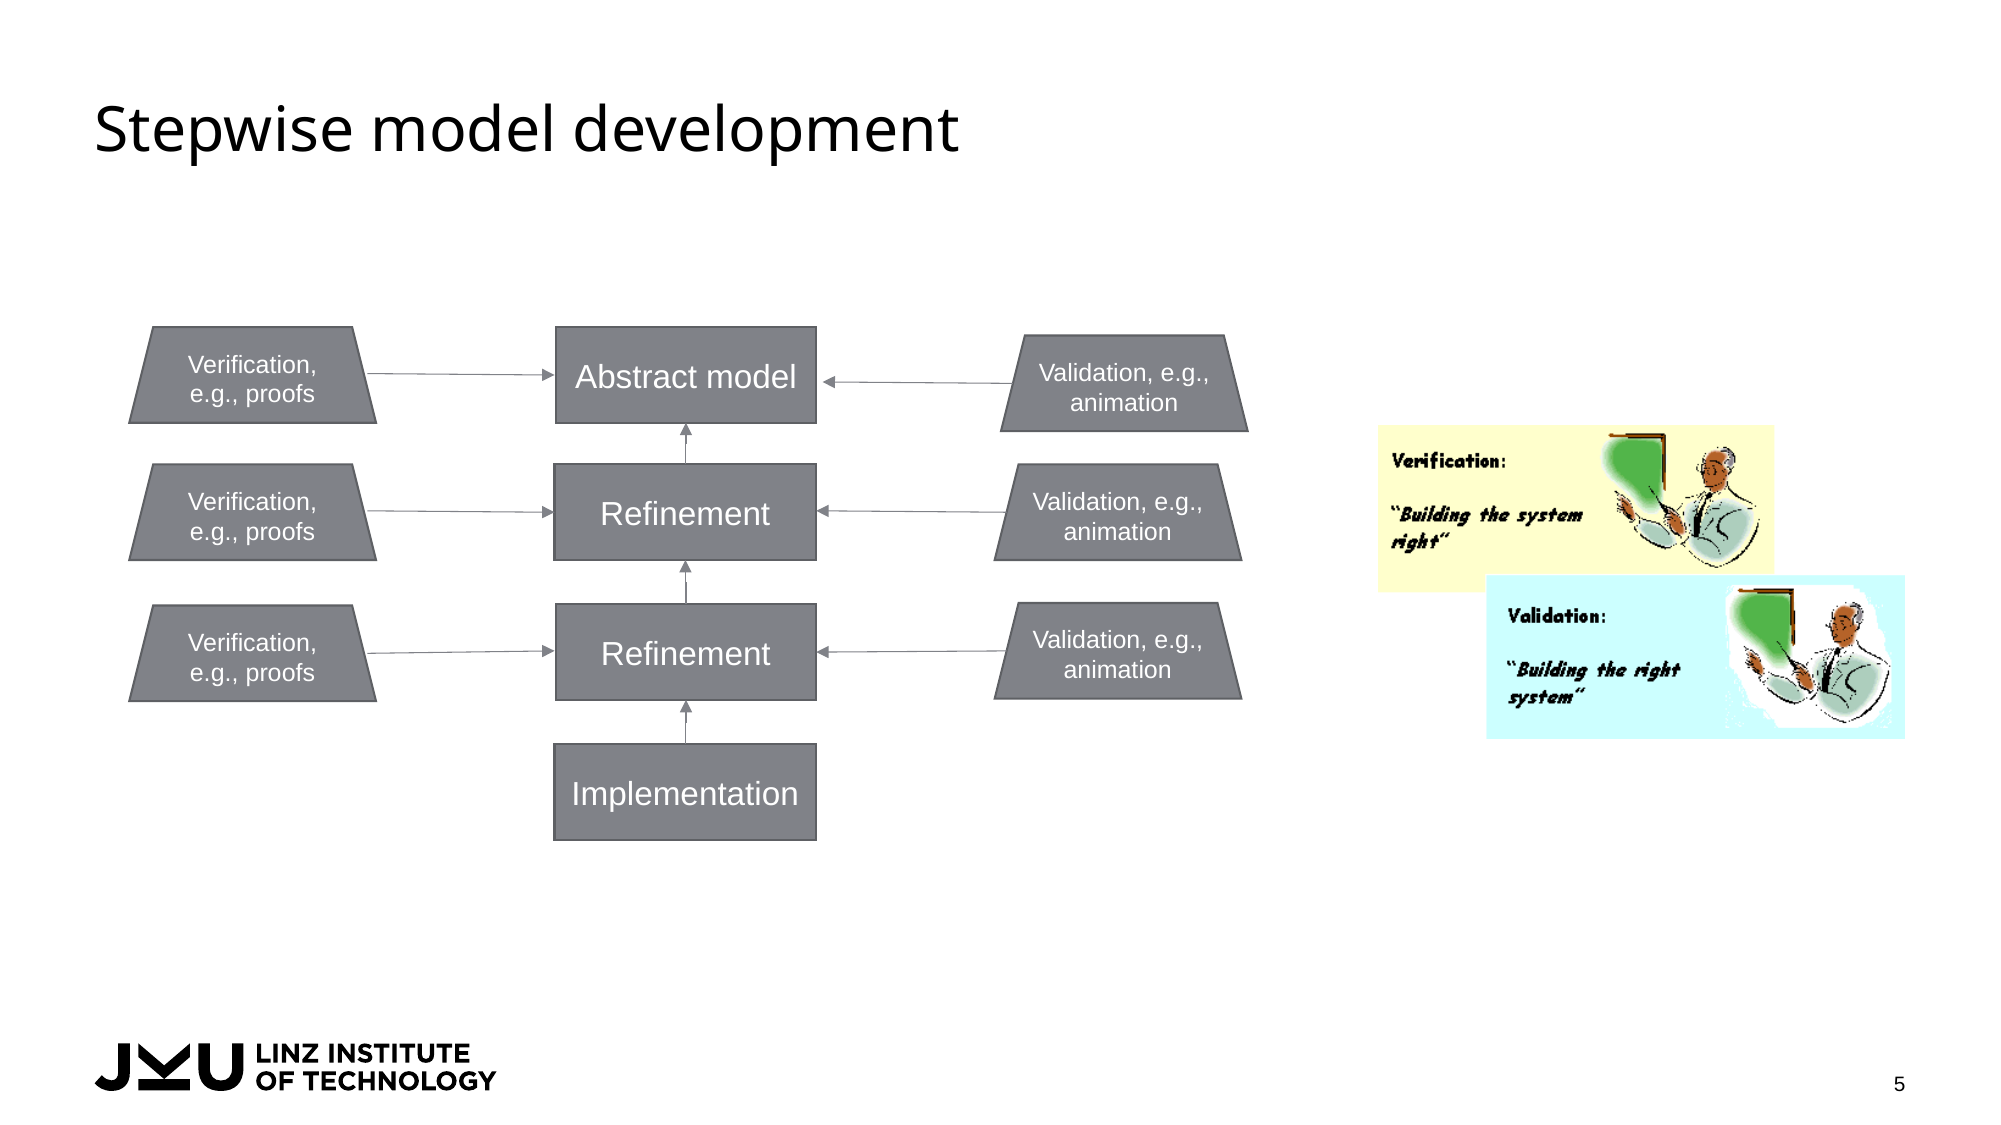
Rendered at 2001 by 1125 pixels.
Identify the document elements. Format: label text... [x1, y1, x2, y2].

text_box Refinement [555, 603, 817, 701]
text_box Implementation [553, 743, 817, 841]
text_box Validation, e.g., animation [993, 463, 1243, 562]
text_box Verification, e.g., proofs [127, 463, 378, 562]
text_box Validation, e.g., animation [999, 334, 1250, 433]
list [1378, 425, 1905, 739]
title Stepwise model development [79, 94, 1905, 257]
text_box Verification, e.g., proofs [127, 326, 378, 424]
text_box Abstract model [555, 326, 817, 424]
text_box Validation, e.g., animation [993, 601, 1243, 700]
slide_number 5 [1807, 1042, 1921, 1103]
text_box Refinement [553, 463, 817, 561]
text_box Verification, e.g., proofs [127, 604, 378, 703]
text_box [367, 650, 555, 654]
